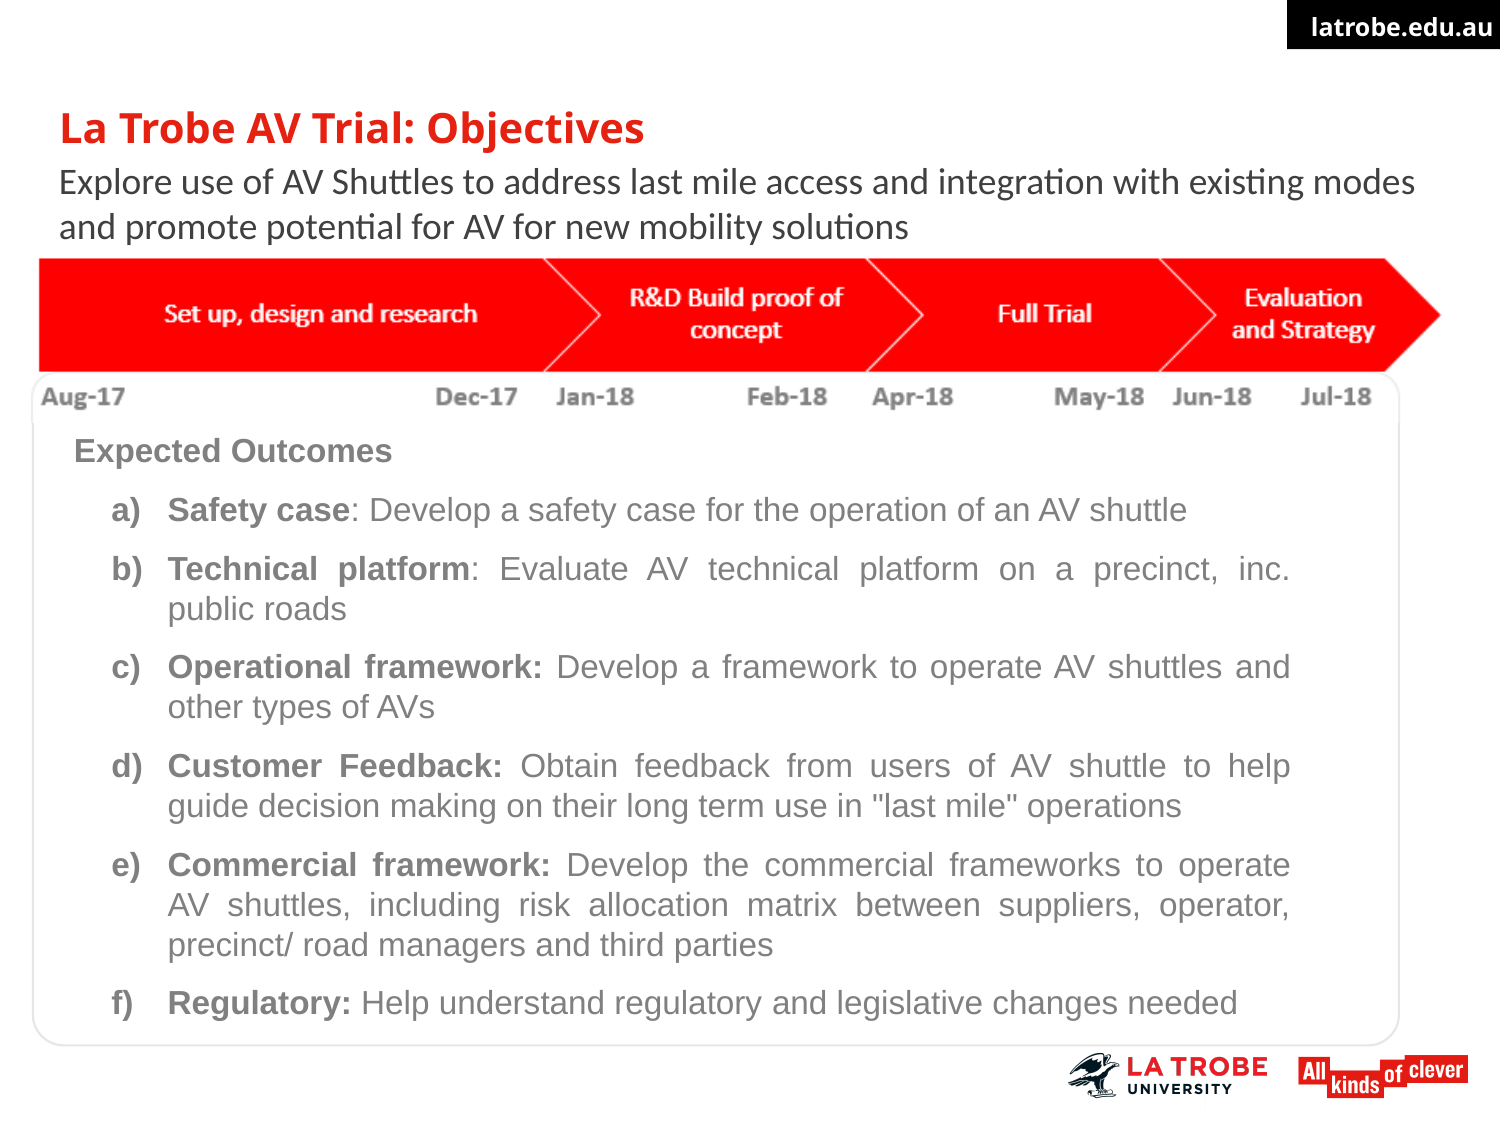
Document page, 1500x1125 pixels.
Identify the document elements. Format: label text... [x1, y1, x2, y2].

text_box [31, 423, 1400, 1047]
text_box Explore use of AV Shuttles to address last mile access and integration with existing modes and promote potential for AV for new mobility solutions [59, 157, 1451, 238]
picture [1056, 1047, 1279, 1108]
title La Trobe AV Trial: Objectives [59, 36, 1430, 157]
picture [22, 238, 1454, 423]
picture [1294, 1049, 1473, 1102]
